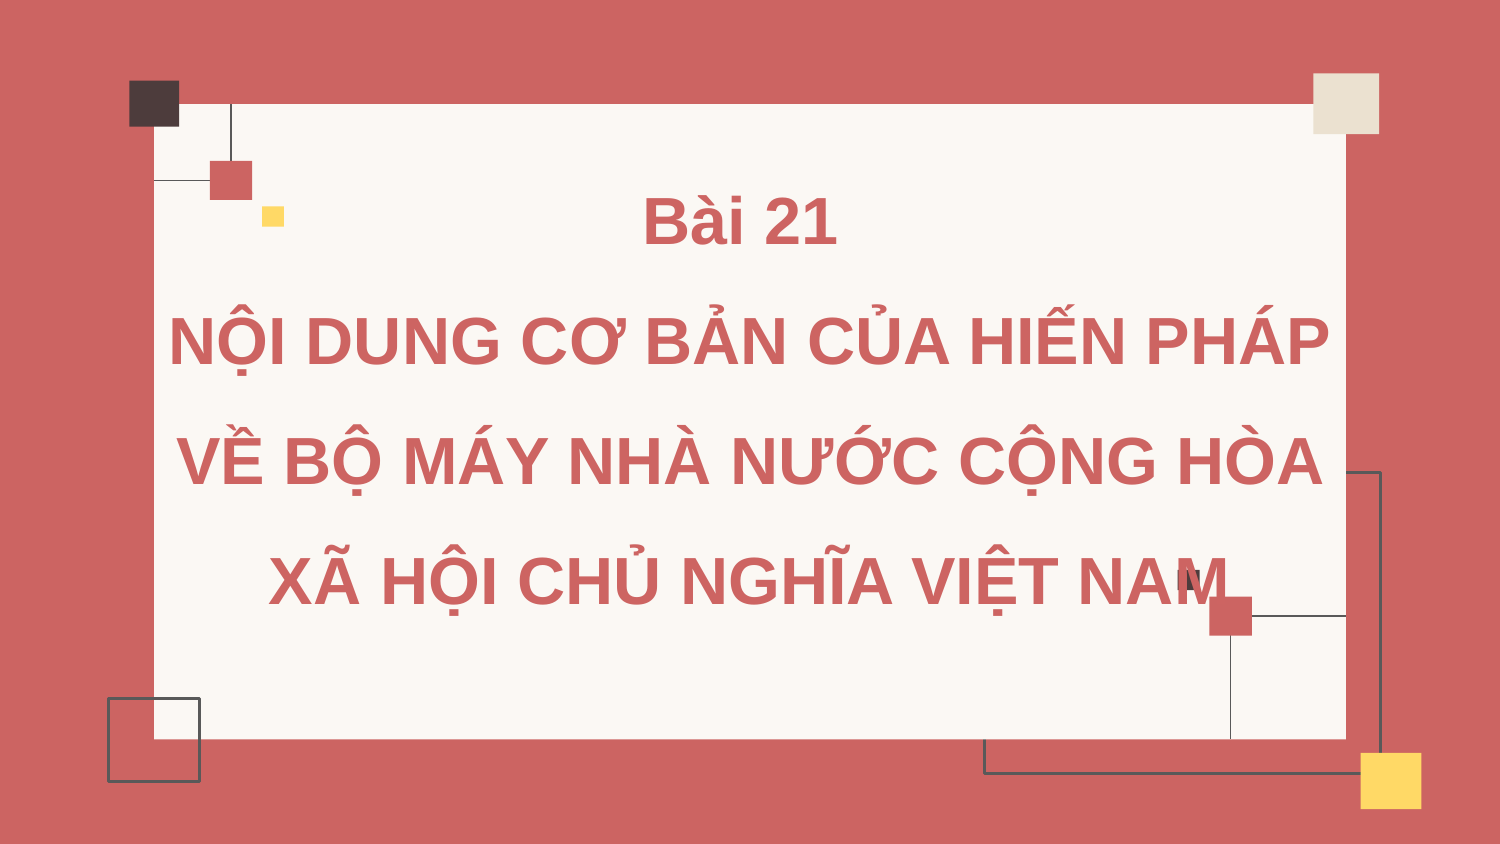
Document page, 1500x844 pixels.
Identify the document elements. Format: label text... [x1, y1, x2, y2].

text_box Bài 21 NỘI DUNG CƠ BẢN CỦA HIẾN PHÁP VỀ BỘ MÁY NHÀ NƯỚC CỘNG HÒA XÃ HỘI CHỦ NGHĨA VIỆT NAM [162, 137, 1337, 618]
